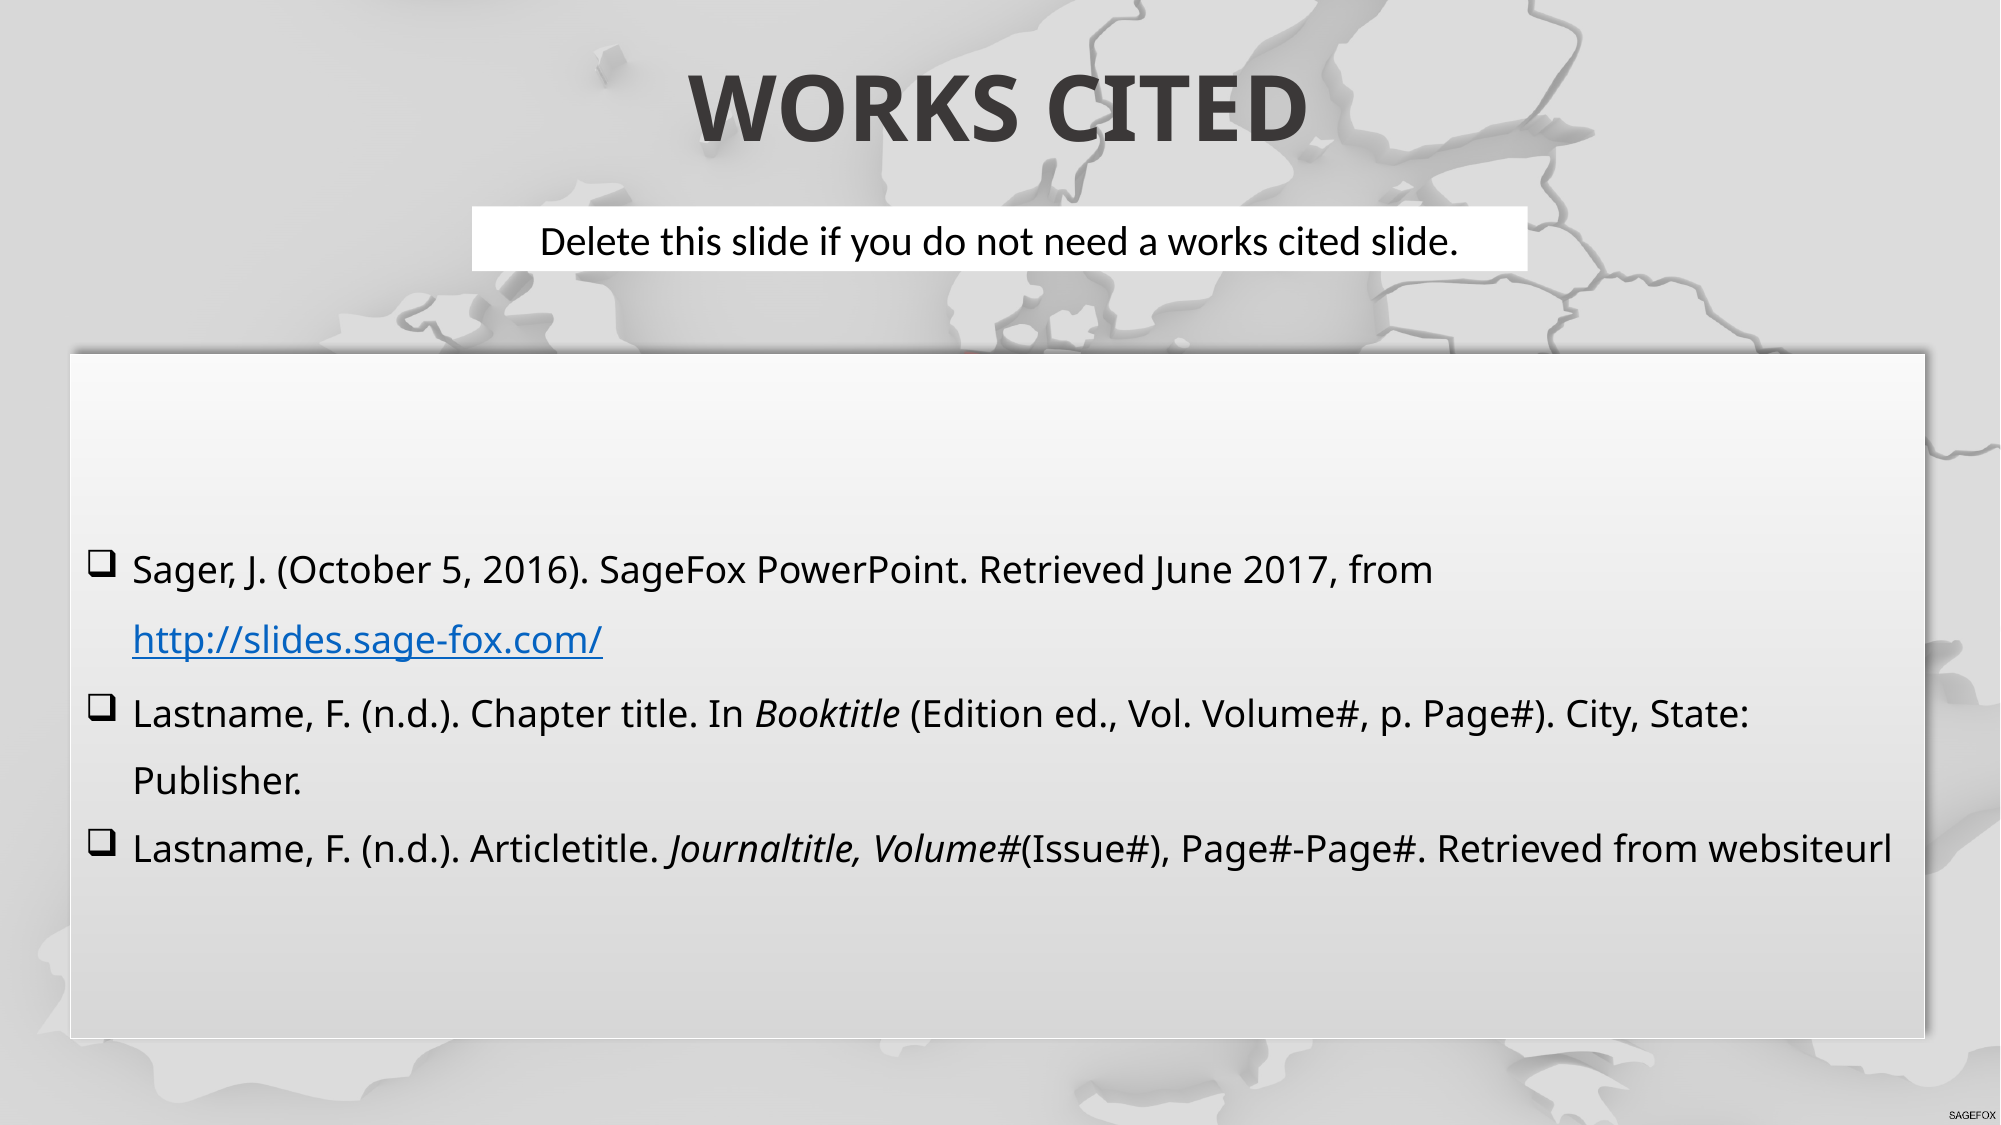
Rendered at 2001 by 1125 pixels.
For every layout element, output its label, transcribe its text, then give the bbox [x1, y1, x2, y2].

text_box Sager, J. (October 5, 2016). SageFox PowerPoint. Retrieved June 2017, from http://slides.sage-fox.com/ Lastname, F. (n.d.). Chapter title. In Booktitle (Edition ed., Vol. Volume#, p. Page#). City, State: Publisher. Lastname, F. (n.d.). Articletitle. Journaltitle, Volume#(Issue#), Page#-Page#. Retrieved from websiteurl [70, 354, 1925, 1039]
picture [1925, 0, 2001, 1125]
text_box Delete this slide if you do not need a works cited slide. [472, 206, 1528, 272]
text_box WORKS CITED [548, 42, 1452, 167]
